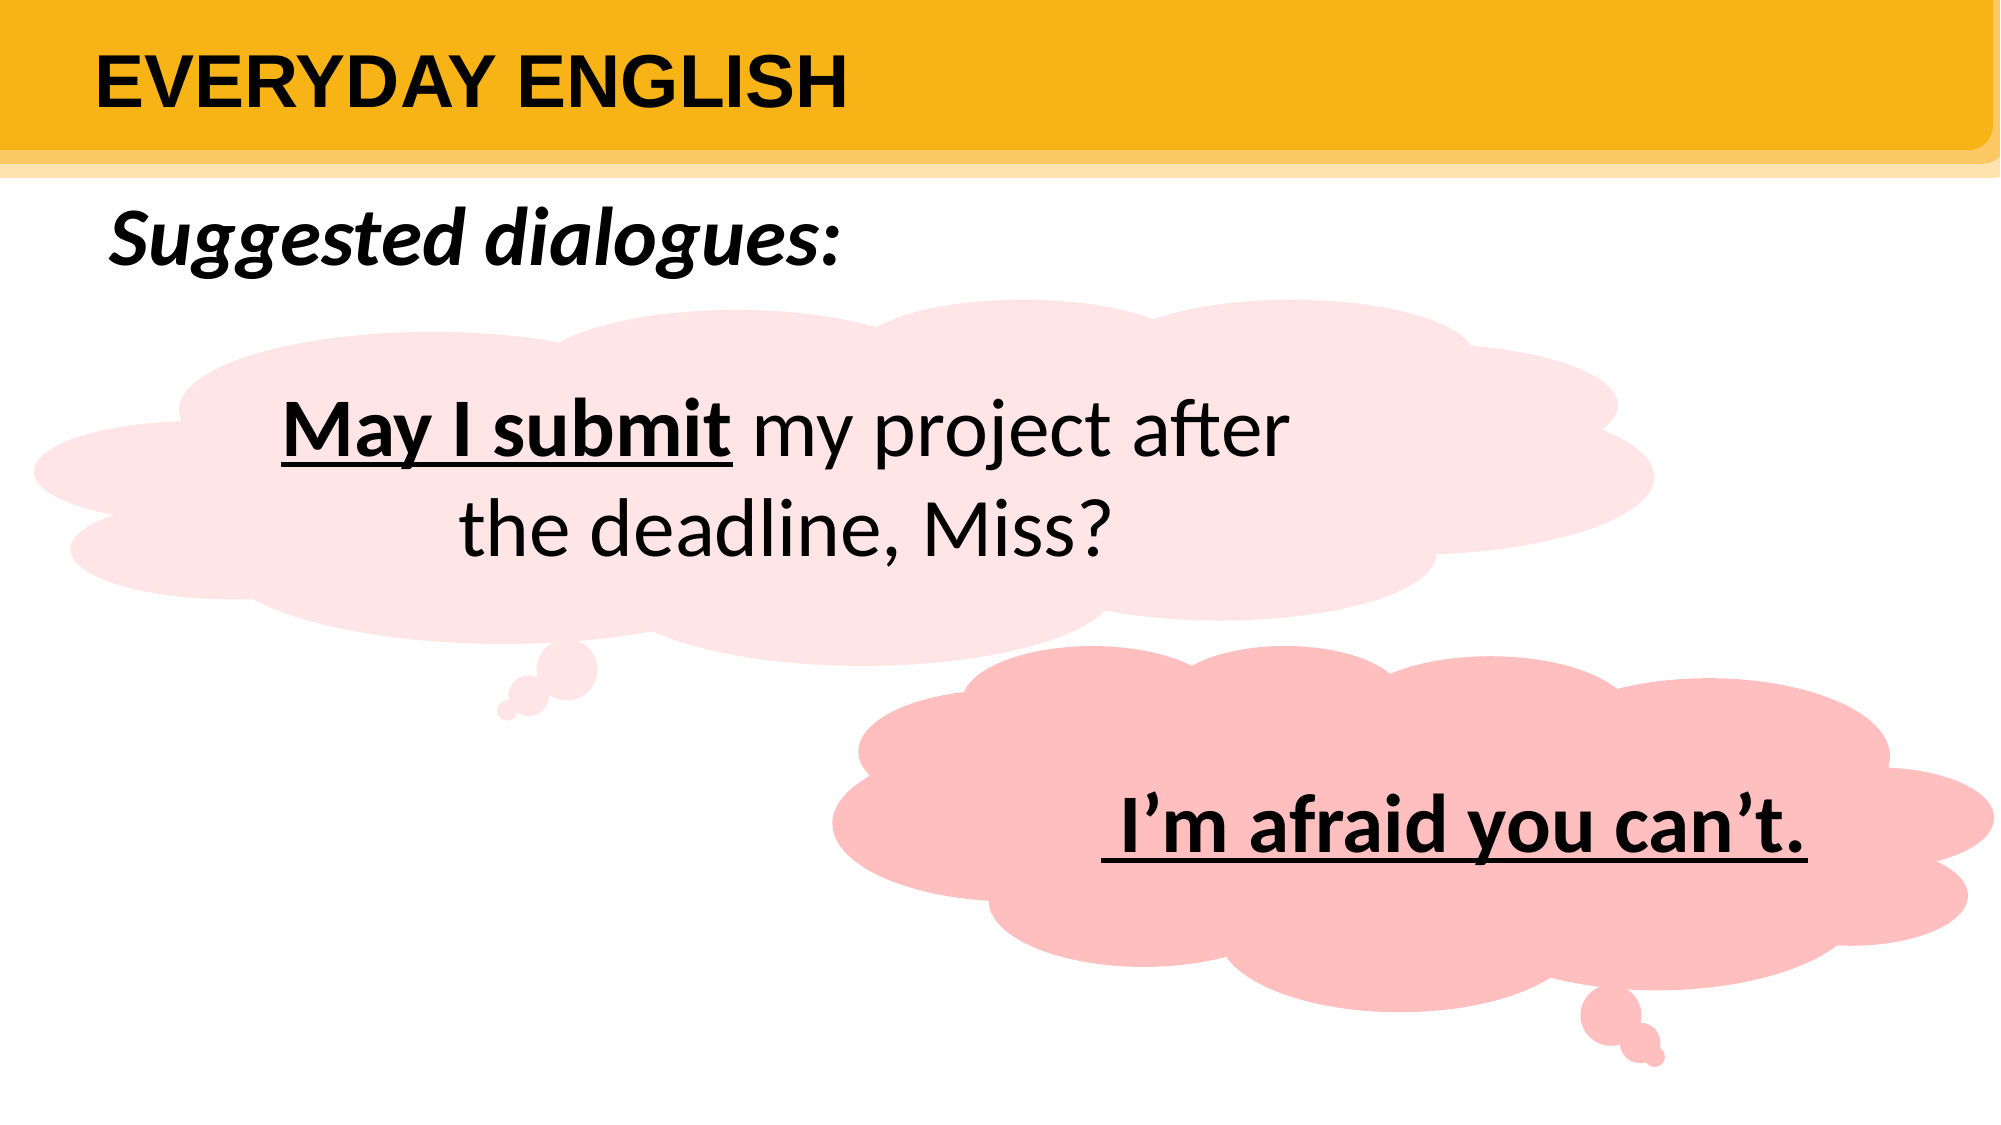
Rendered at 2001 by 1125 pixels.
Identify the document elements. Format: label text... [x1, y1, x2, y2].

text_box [0, 0, 2000, 178]
text_box I’m afraid you can’t. [831, 644, 1996, 1068]
text_box May I submit my project after the deadline, Miss? [32, 298, 1656, 722]
text_box Suggested dialogues: [94, 178, 929, 290]
